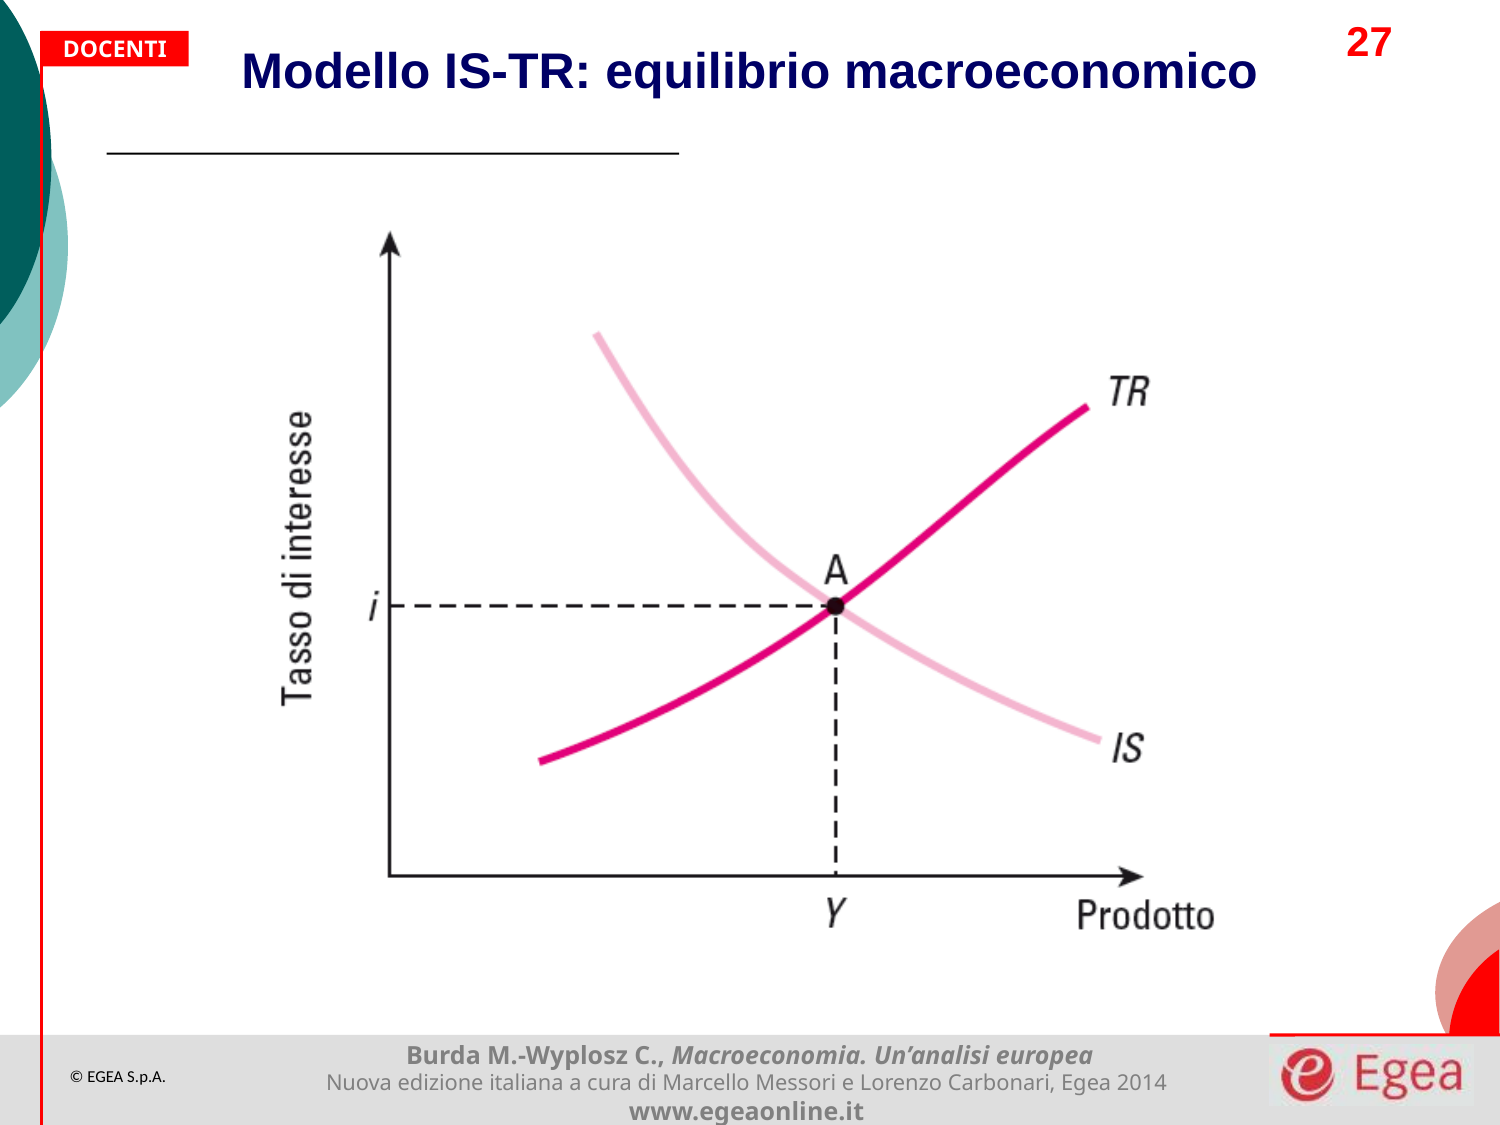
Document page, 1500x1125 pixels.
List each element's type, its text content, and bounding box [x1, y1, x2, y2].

text_box Modello IS-TR: equilibrio macroeconomico [0, 30, 1500, 106]
picture [1269, 1044, 1474, 1106]
picture [229, 161, 1299, 953]
